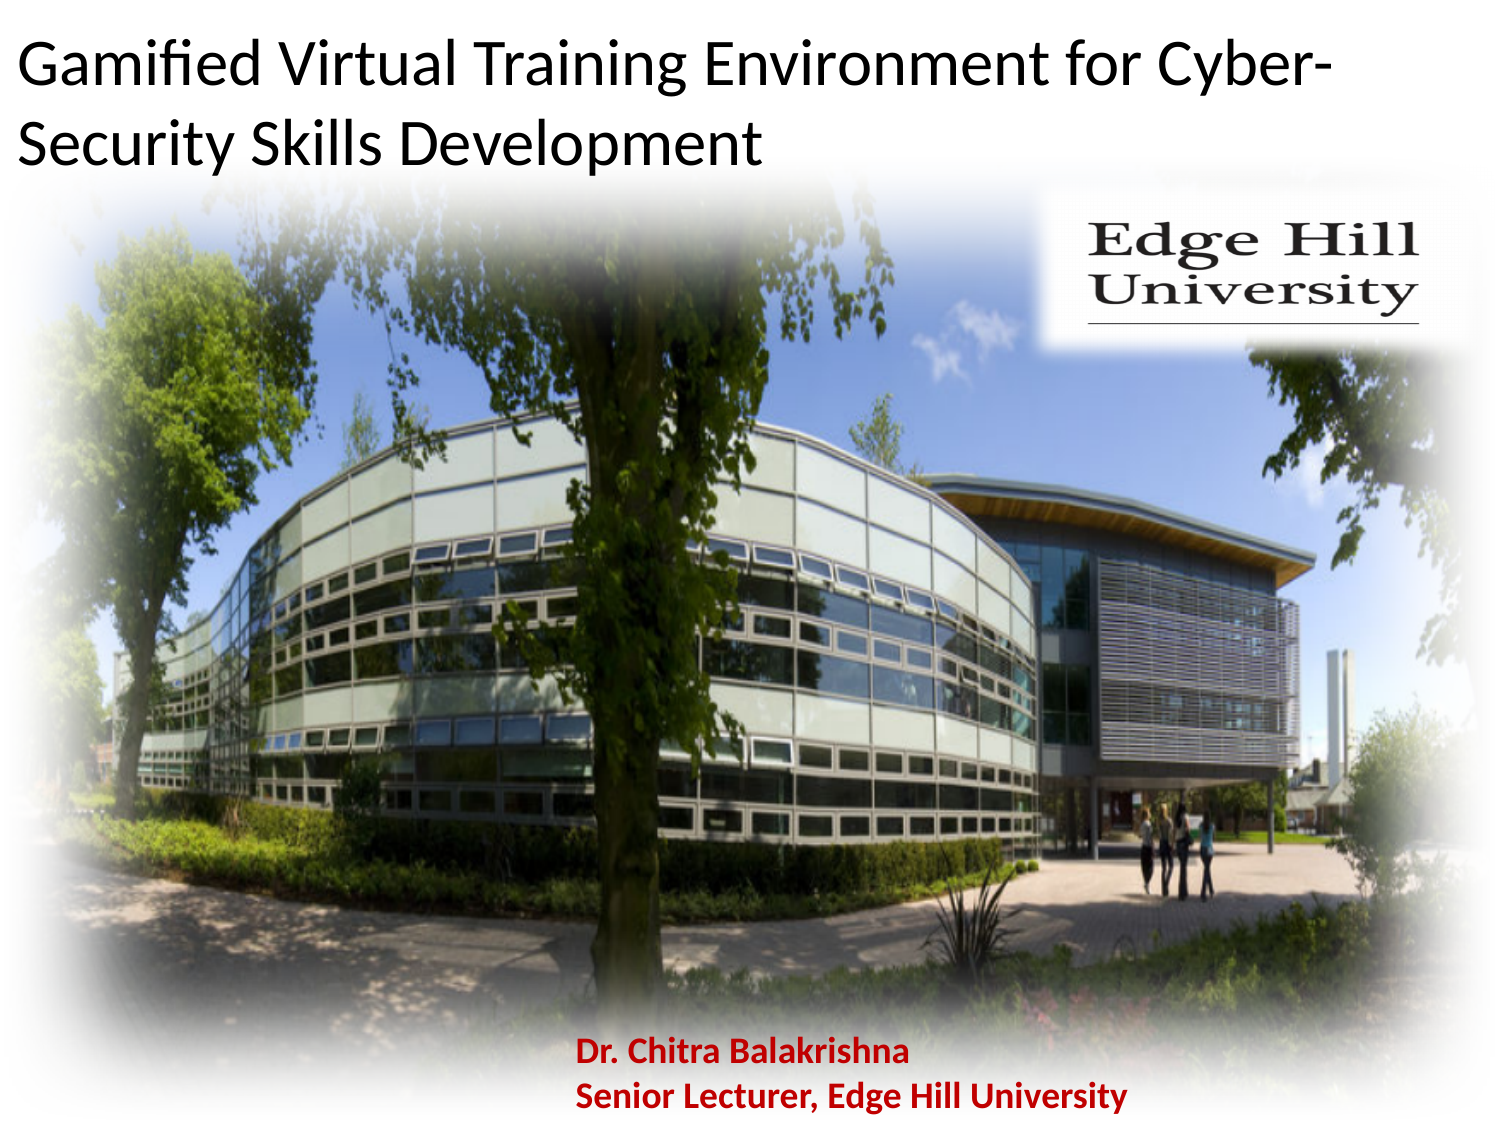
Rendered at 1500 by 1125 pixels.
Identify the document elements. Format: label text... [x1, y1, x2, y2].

picture [0, 153, 1500, 1125]
text_box Gamified Virtual Training Environment for Cyber-Security Skills Development [2, 11, 1468, 152]
